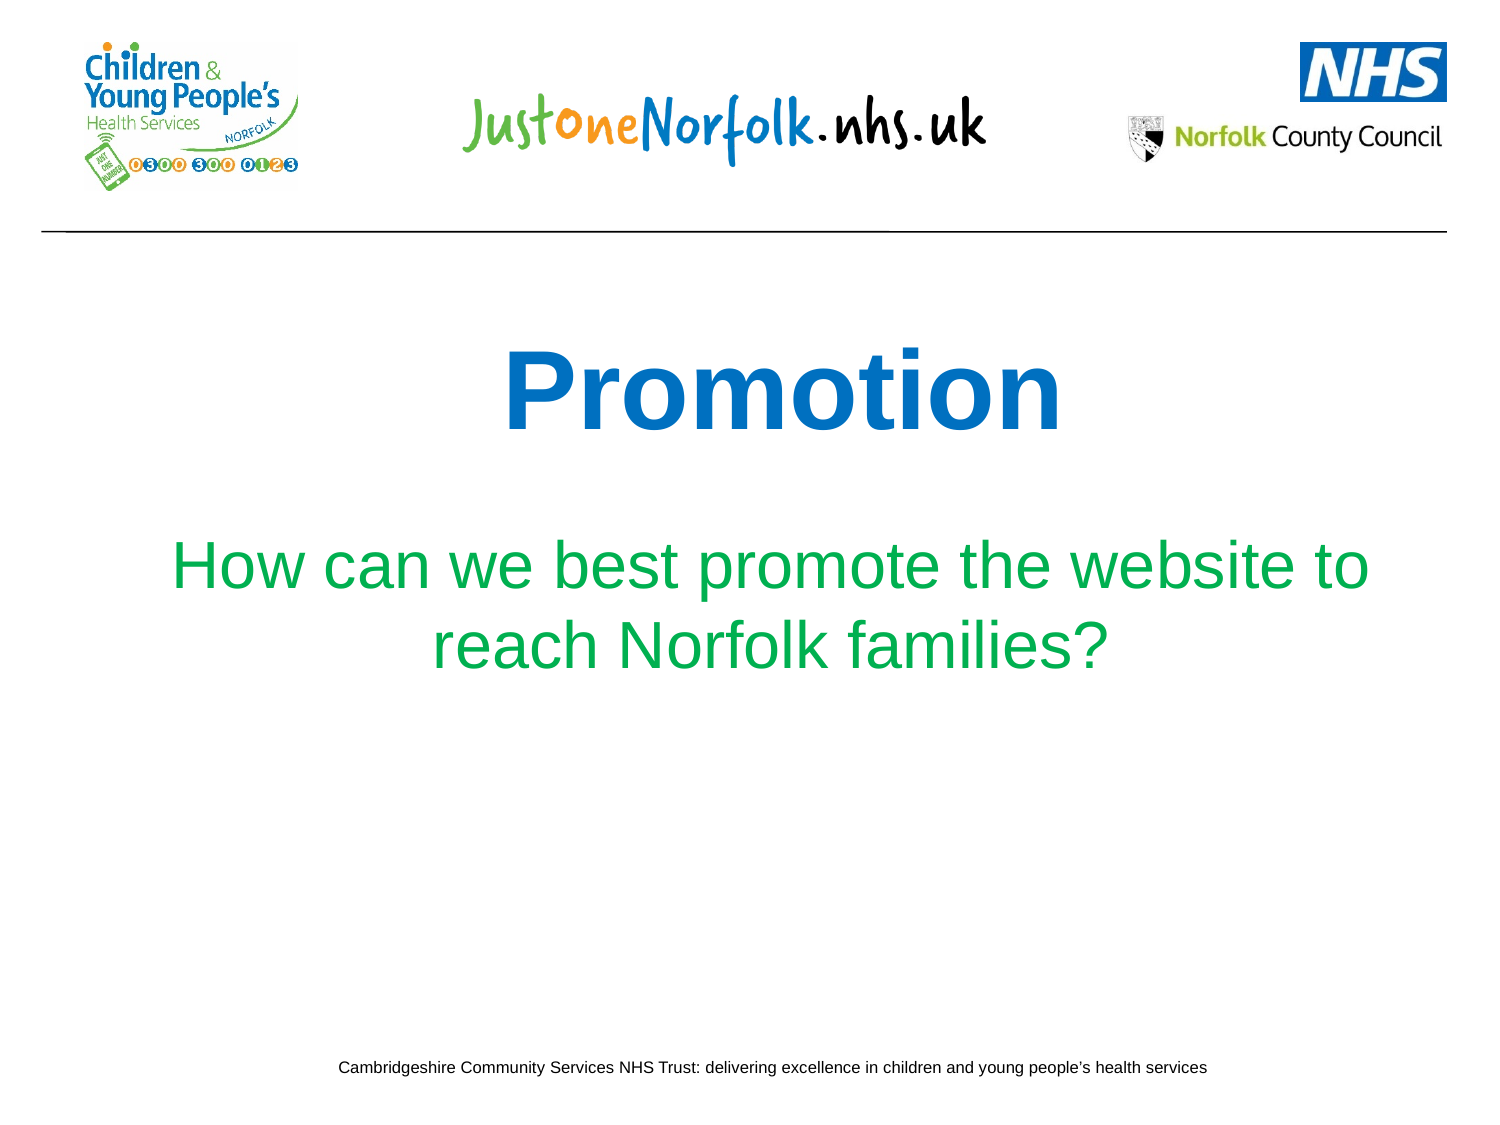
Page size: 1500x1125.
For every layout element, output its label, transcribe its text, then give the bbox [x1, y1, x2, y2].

picture [1125, 114, 1445, 163]
picture [84, 42, 298, 191]
title Promotion [155, 290, 1412, 479]
picture [1300, 42, 1447, 102]
list How can we best promote the website to reach Norfolk families? [143, 420, 1400, 693]
picture [430, 77, 1016, 179]
